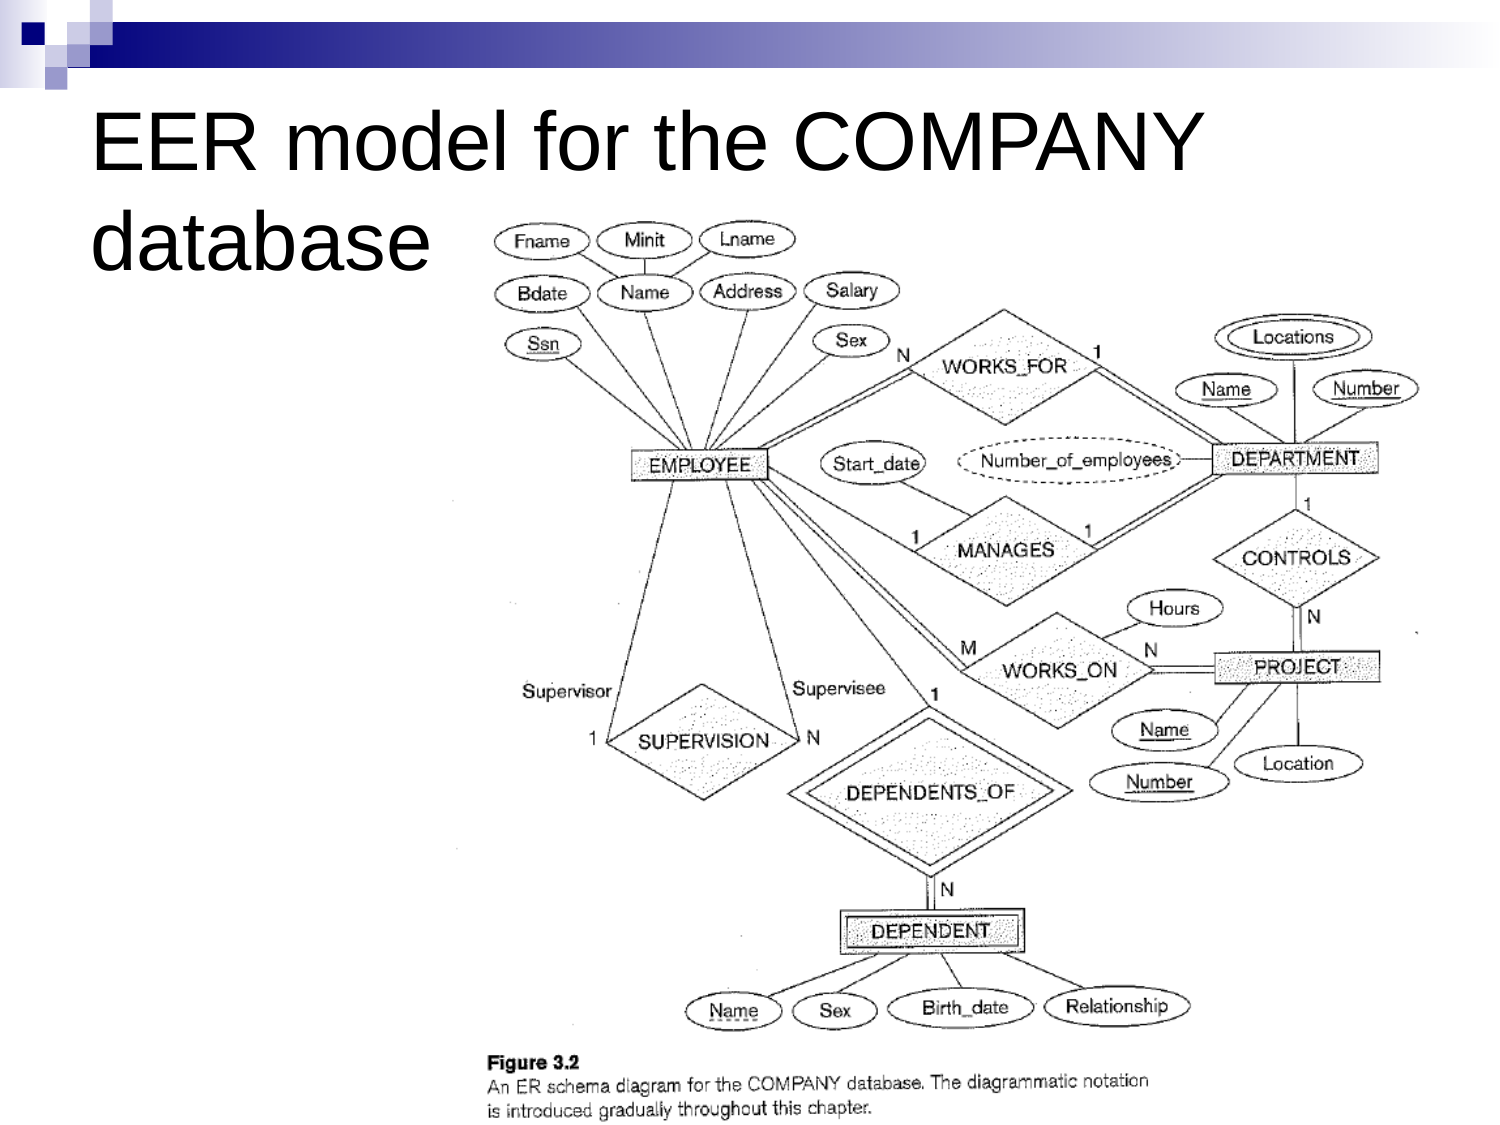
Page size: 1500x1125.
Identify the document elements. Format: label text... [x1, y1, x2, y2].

picture [442, 206, 1442, 1125]
title EER model for the COMPANY database [74, 74, 1426, 301]
